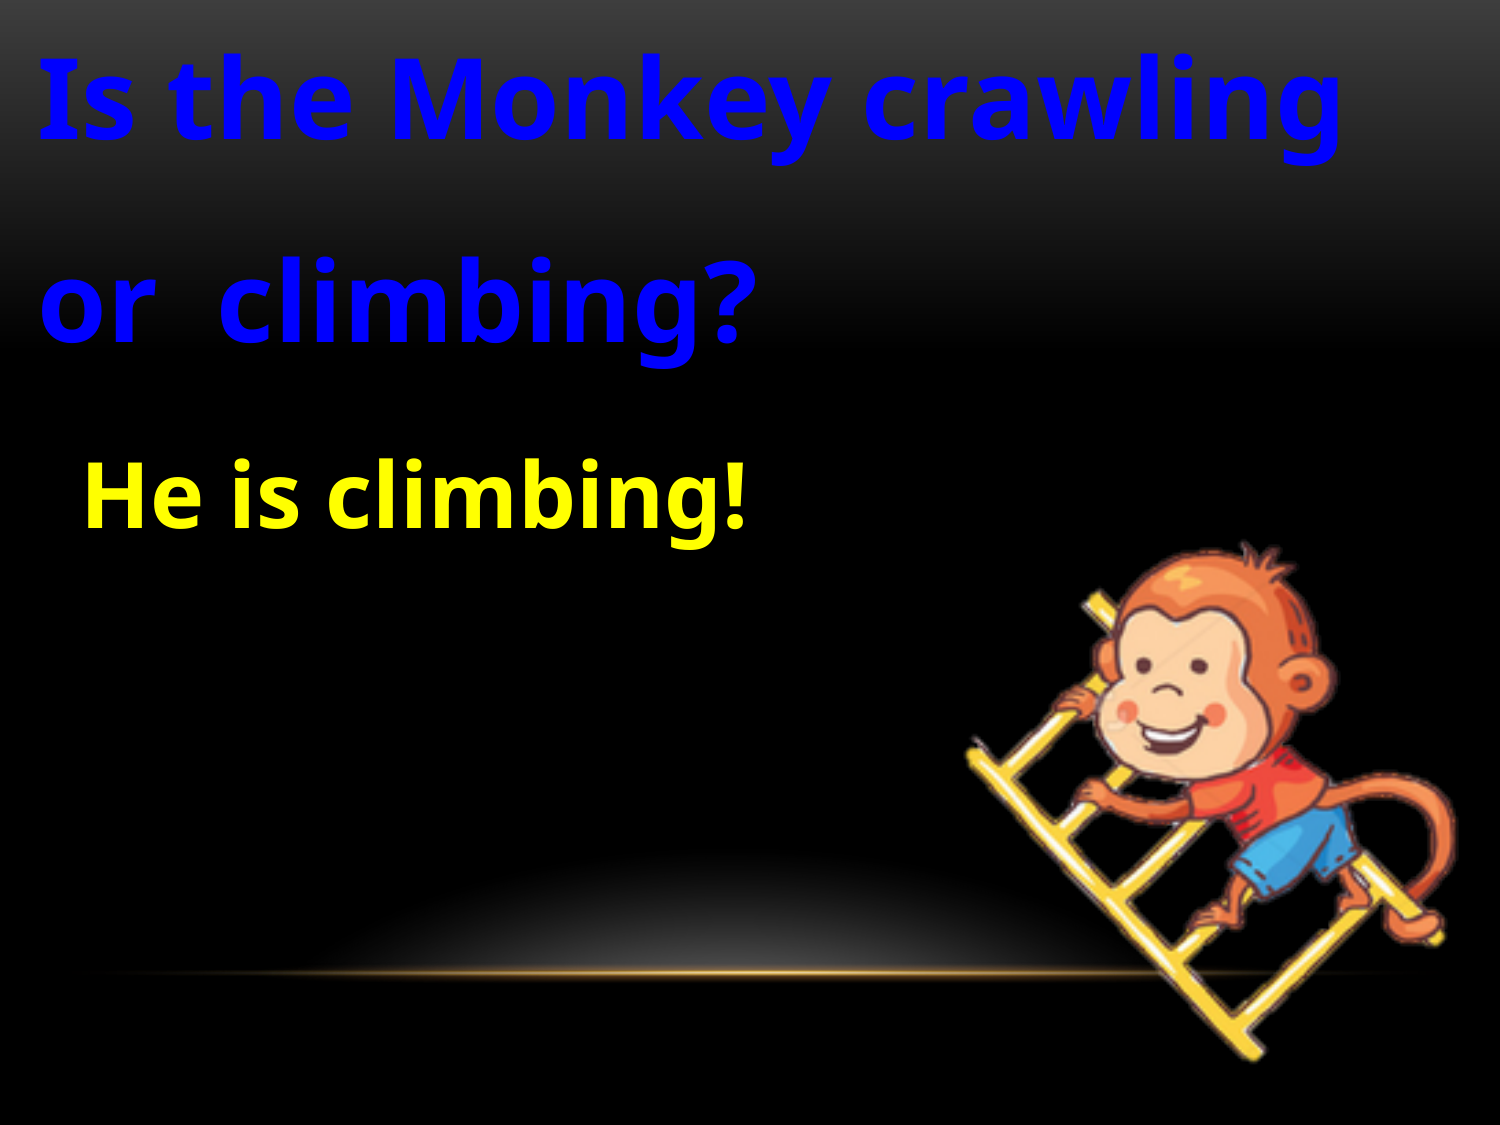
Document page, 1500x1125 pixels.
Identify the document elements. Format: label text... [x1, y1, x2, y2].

picture [0, 0, 1500, 1125]
text_box He is climbing! [64, 429, 845, 545]
text_box Is the Monkey crawling or climbing? [15, 173, 1465, 383]
